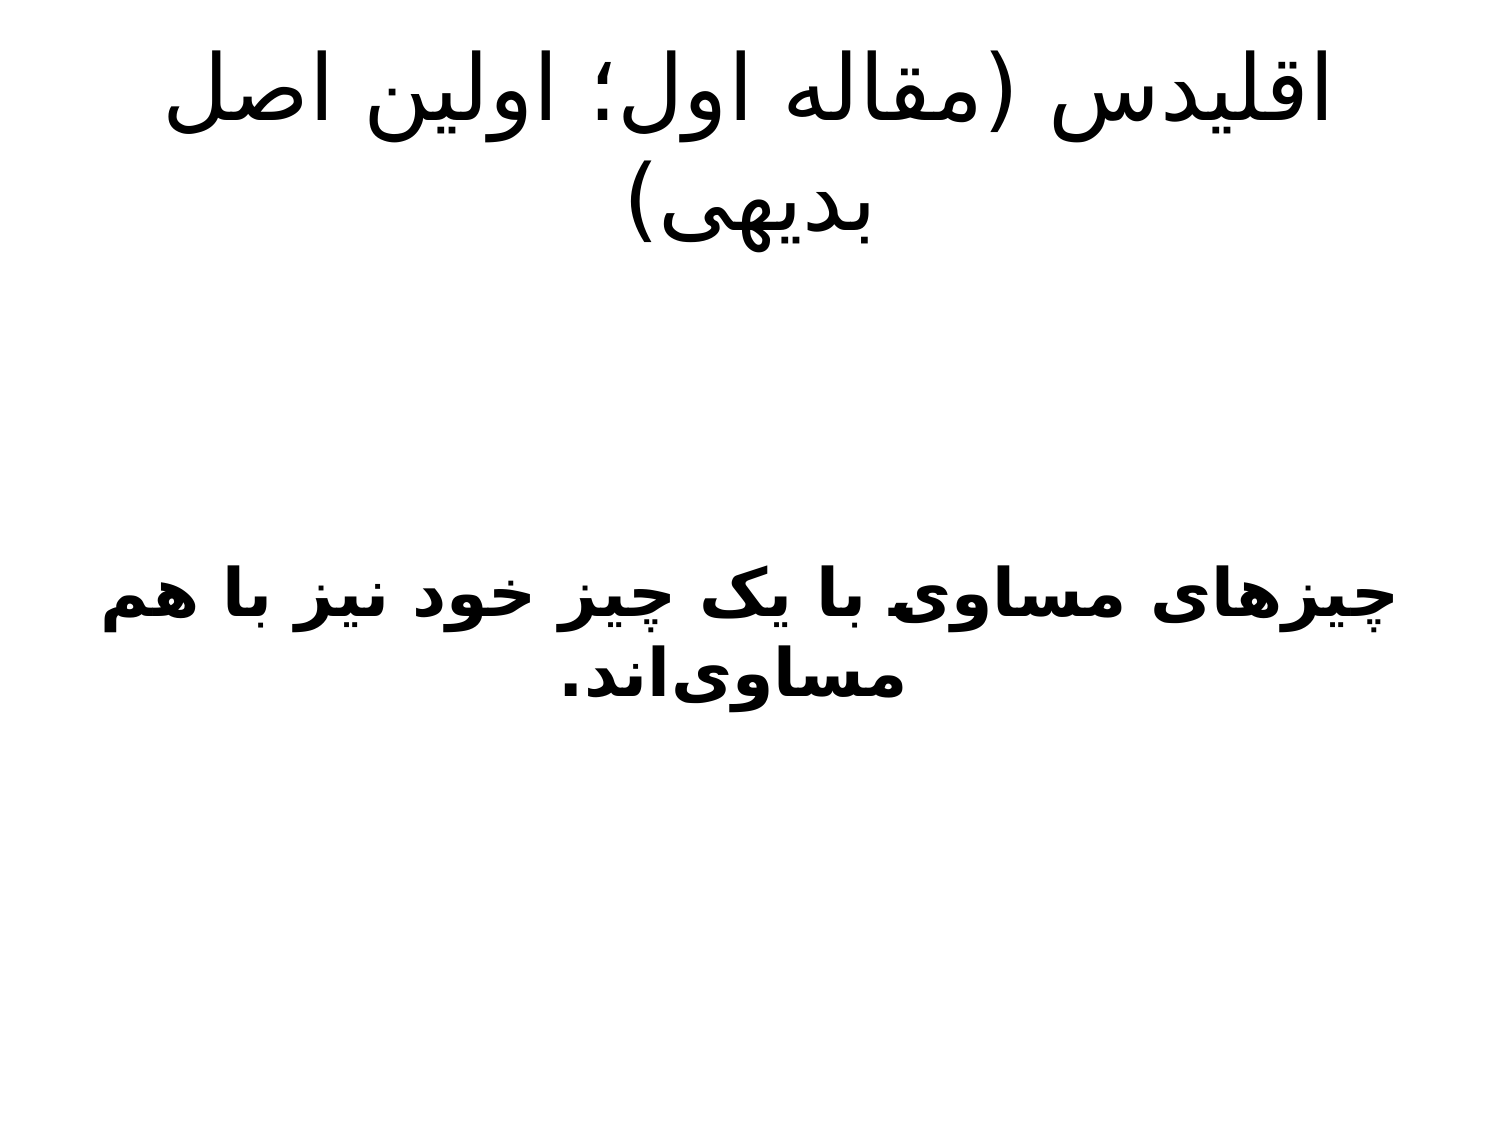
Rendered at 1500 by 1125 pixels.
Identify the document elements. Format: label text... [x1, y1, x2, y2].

list چیزهای مساوی با یک چیز خود نیز با هم مساوی‌اند. [75, 262, 1425, 1005]
title اقلیدس (مقاله اول؛ اولین اصل بدیهی) [75, 45, 1425, 233]
